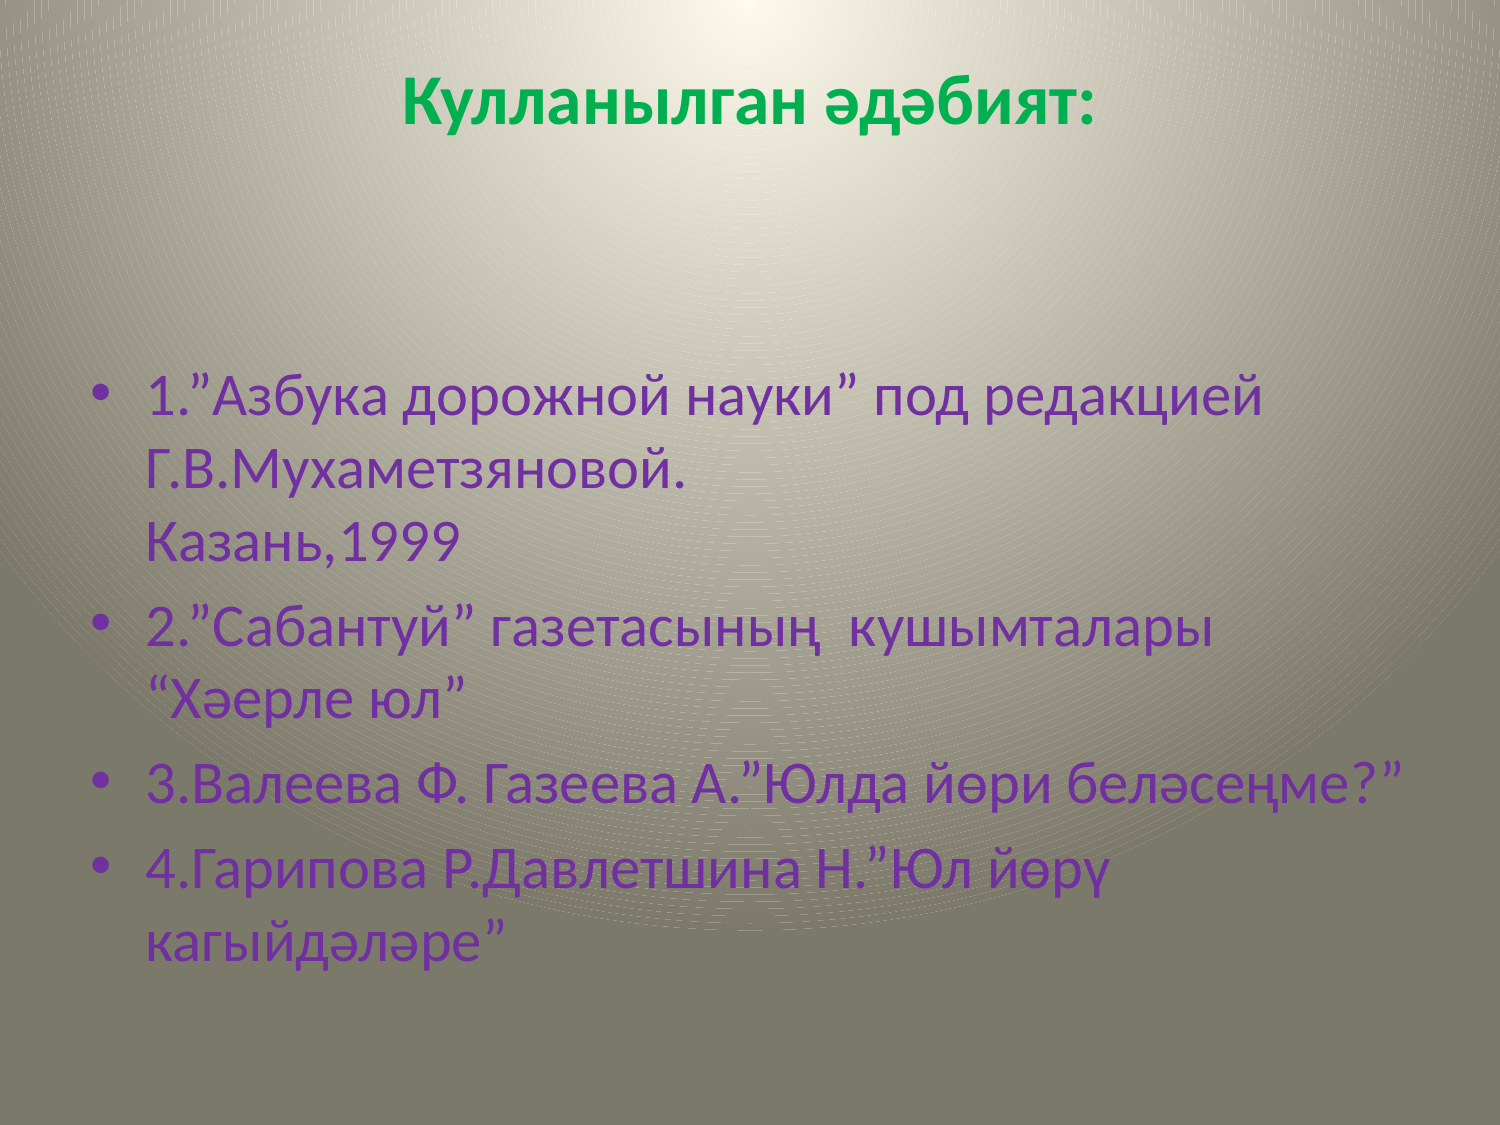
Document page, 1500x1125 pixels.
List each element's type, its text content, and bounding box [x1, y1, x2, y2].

title Кулланылган әдәбият: [75, 45, 1425, 233]
list 1.”Азбука дорожной науки” под редакцией Г.В.Мухаметзяновой. Казань,1999 2.”Сабантуй” газетасының кушымталары “Хәерле юл” 3.Валеева Ф. Газеева А.”Юлда йөри беләсеңме?” 4.Гарипова Р.Давлетшина Н.”Юл йөрү кагыйдәләре” [75, 262, 1425, 1005]
